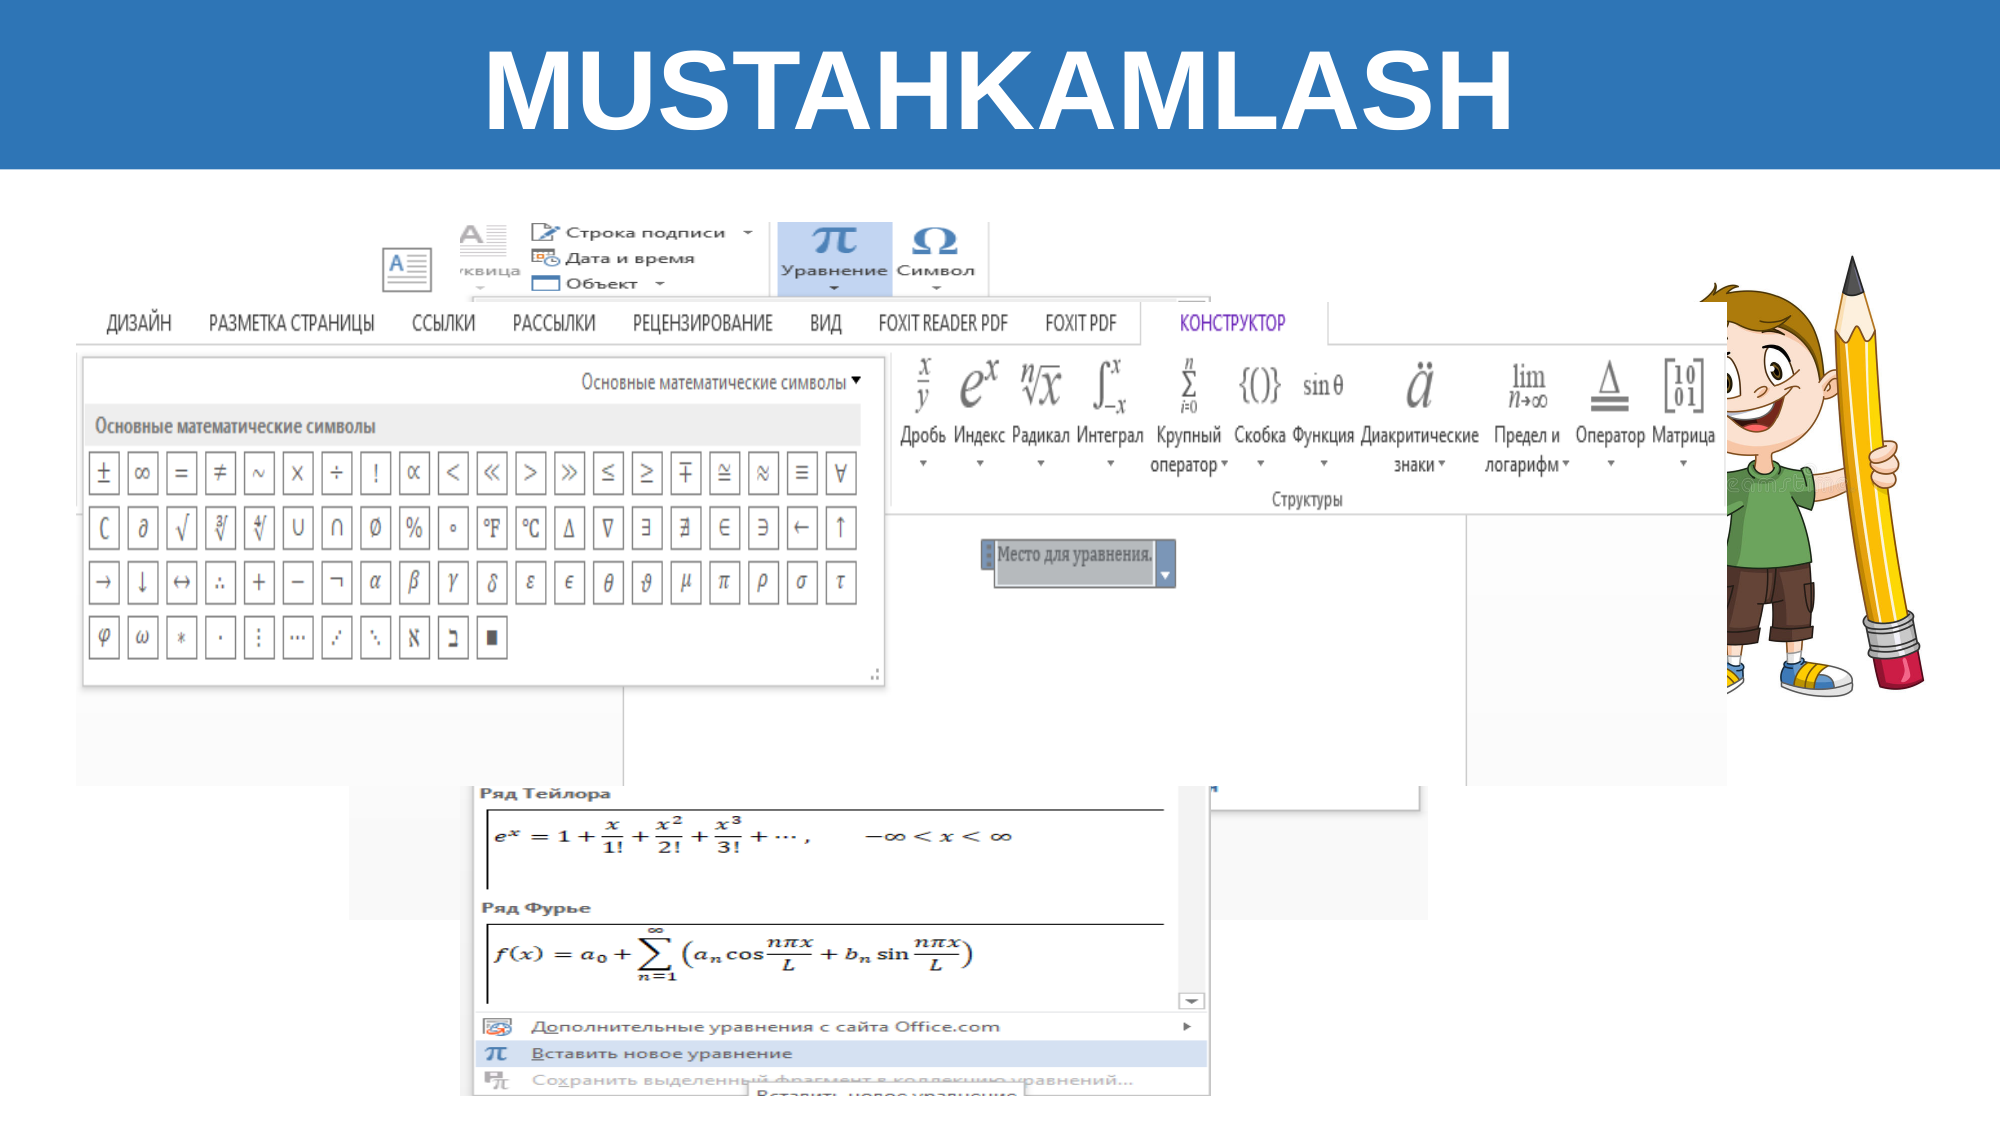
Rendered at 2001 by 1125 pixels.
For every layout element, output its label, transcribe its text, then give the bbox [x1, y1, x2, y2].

text_box MUSTAHKAMLASH [0, 0, 2000, 170]
picture [76, 222, 1930, 1096]
